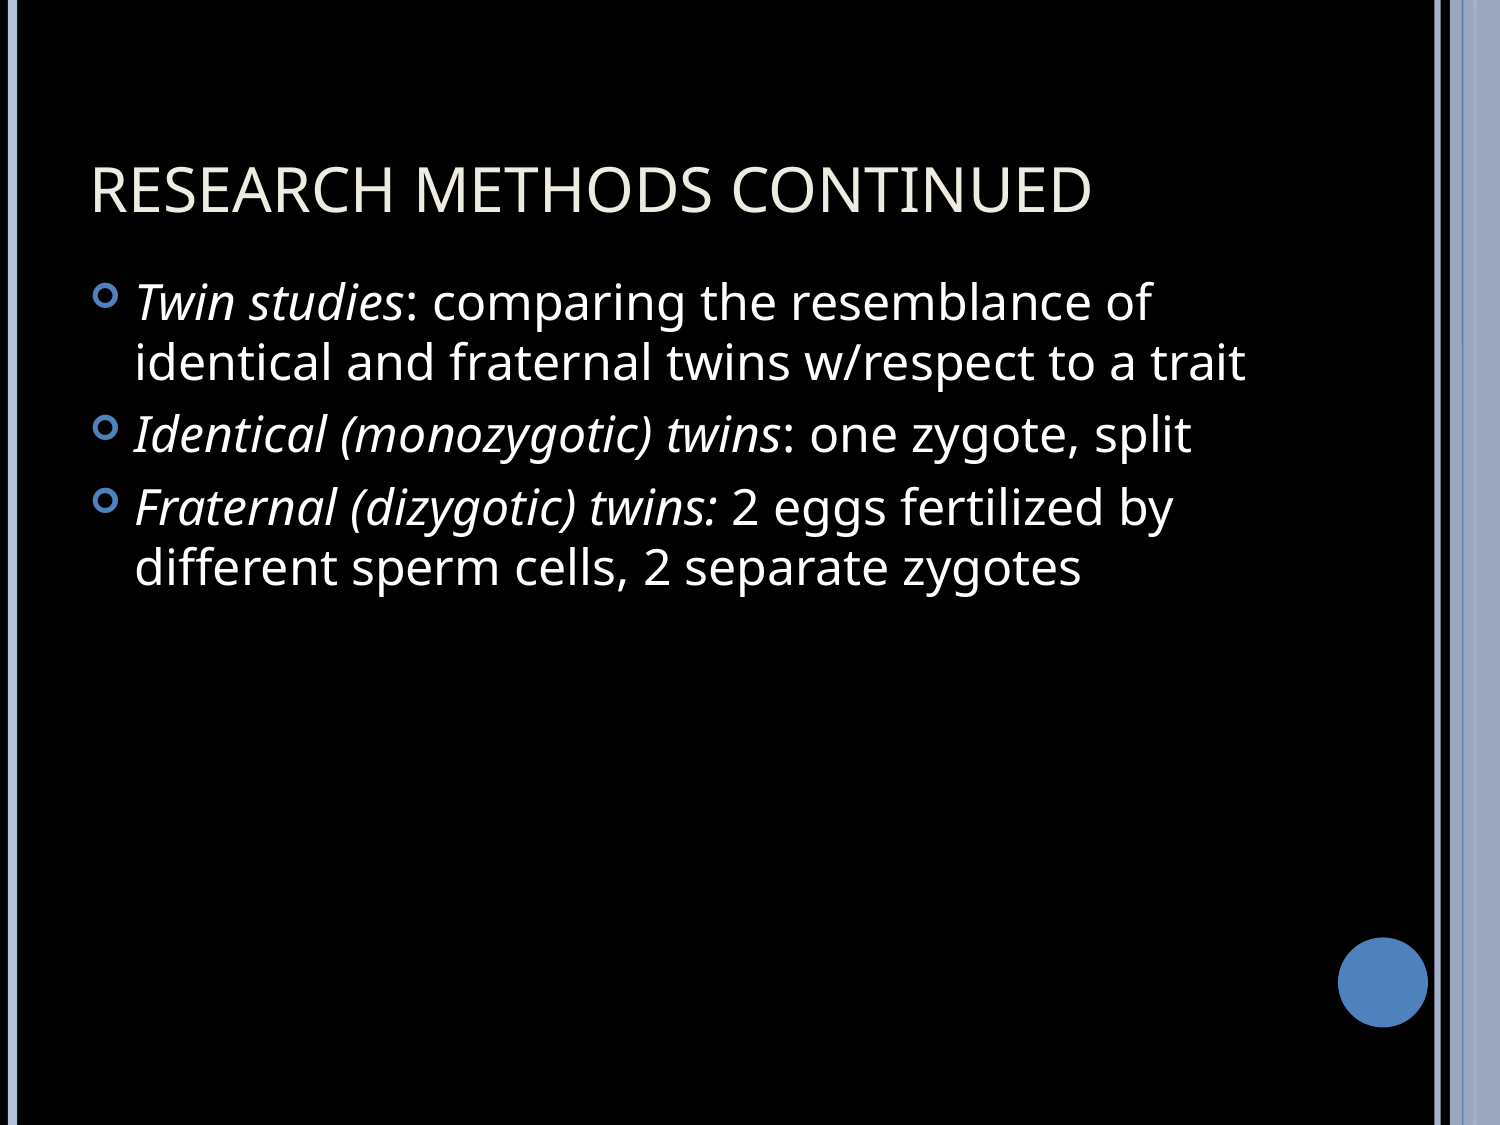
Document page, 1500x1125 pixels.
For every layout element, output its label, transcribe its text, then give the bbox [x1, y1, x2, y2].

title RESEARCH METHODS CONTINUED [75, 45, 1300, 233]
list Twin studies: comparing the resemblance of identical and fraternal twins w/respect to a trait Identical (monozygotic) twins: one zygote, split Fraternal (dizygotic) twins: 2 eggs fertilized by different sperm cells, 2 separate zygotes [75, 262, 1300, 1062]
